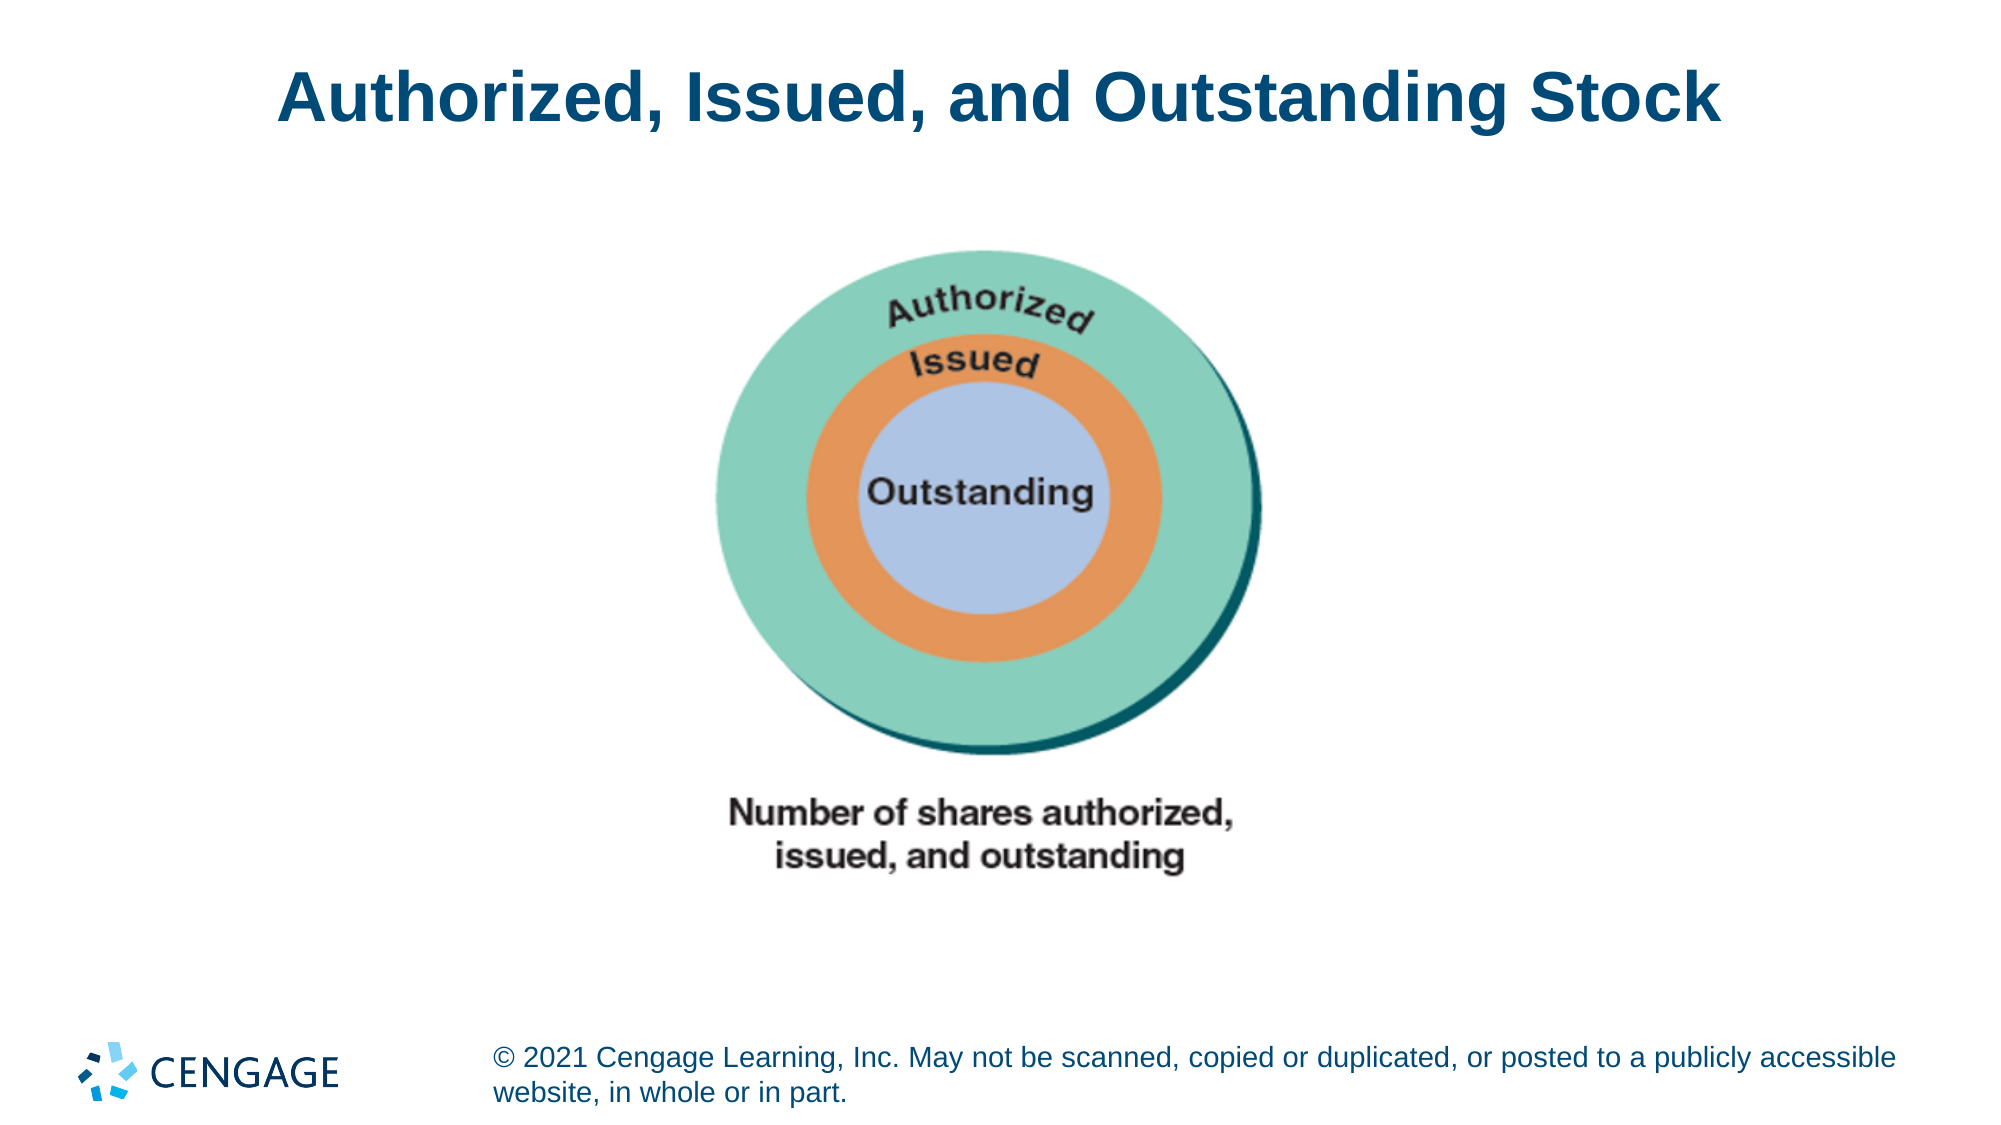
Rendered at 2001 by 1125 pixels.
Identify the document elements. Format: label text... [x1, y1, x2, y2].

picture [78, 1042, 338, 1101]
picture [701, 239, 1279, 886]
title Authorized, Issued, and Outstanding Stock [137, 59, 1863, 171]
